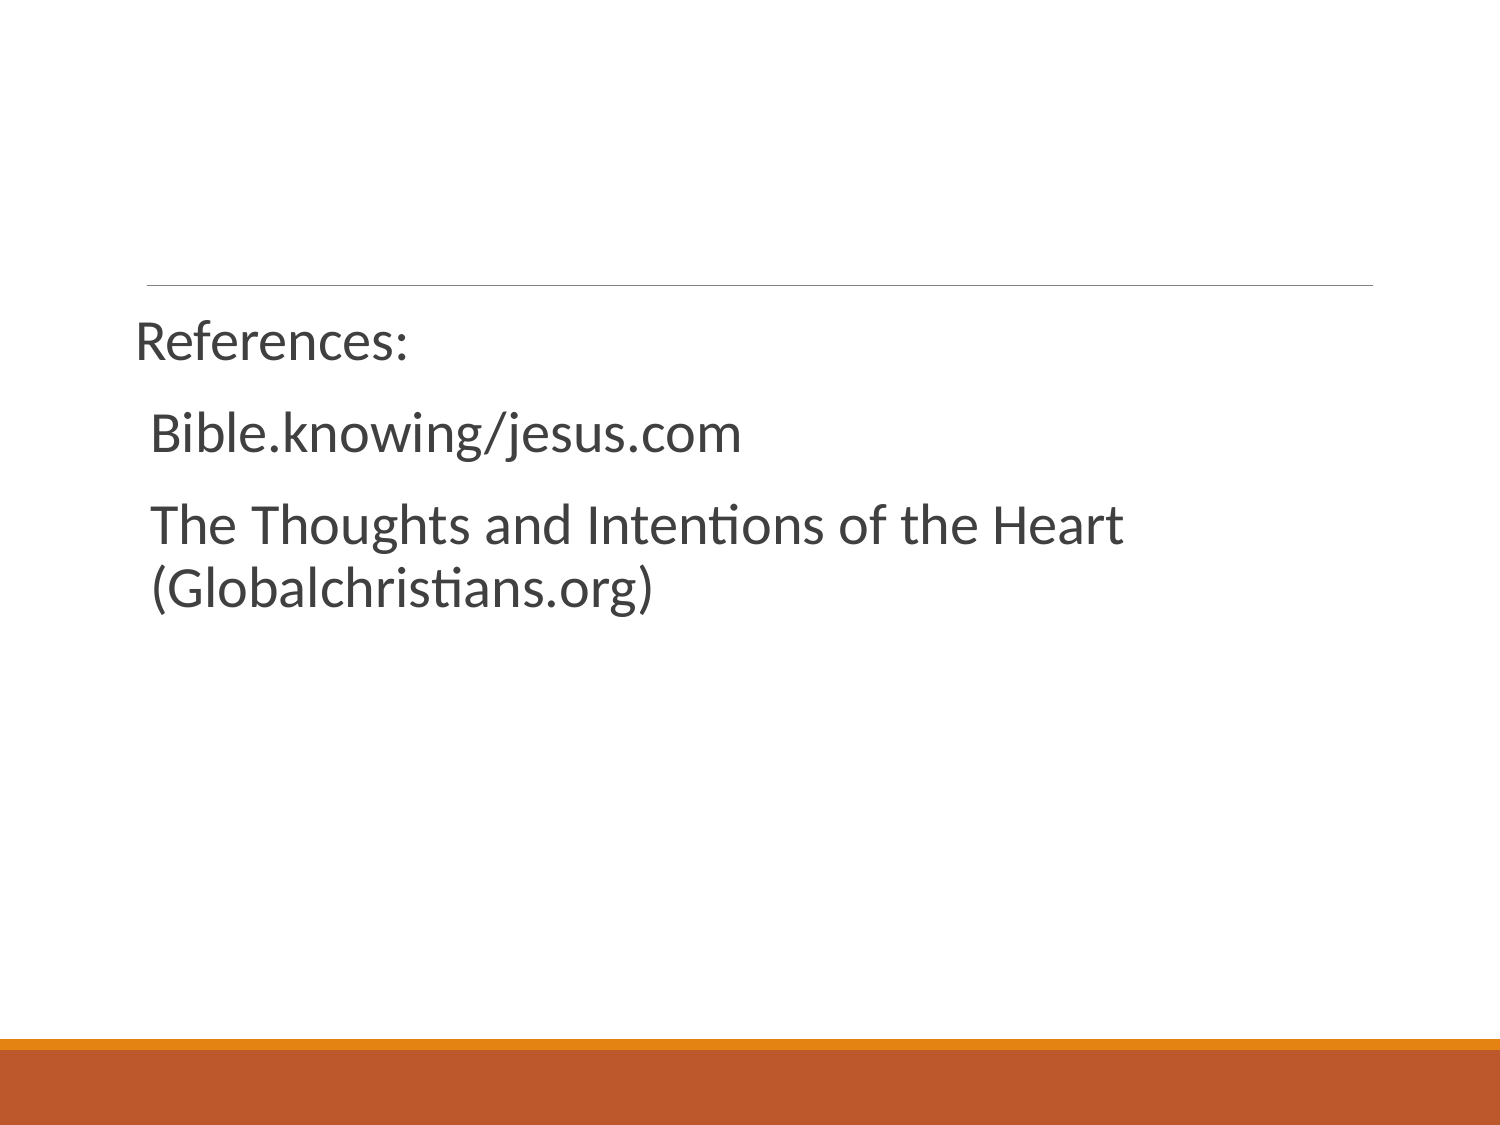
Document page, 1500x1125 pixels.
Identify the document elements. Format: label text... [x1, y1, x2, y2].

list References: Bible.knowing/jesus.com The Thoughts and Intentions of the Heart (Globalchristians.org) [135, 302, 1373, 963]
